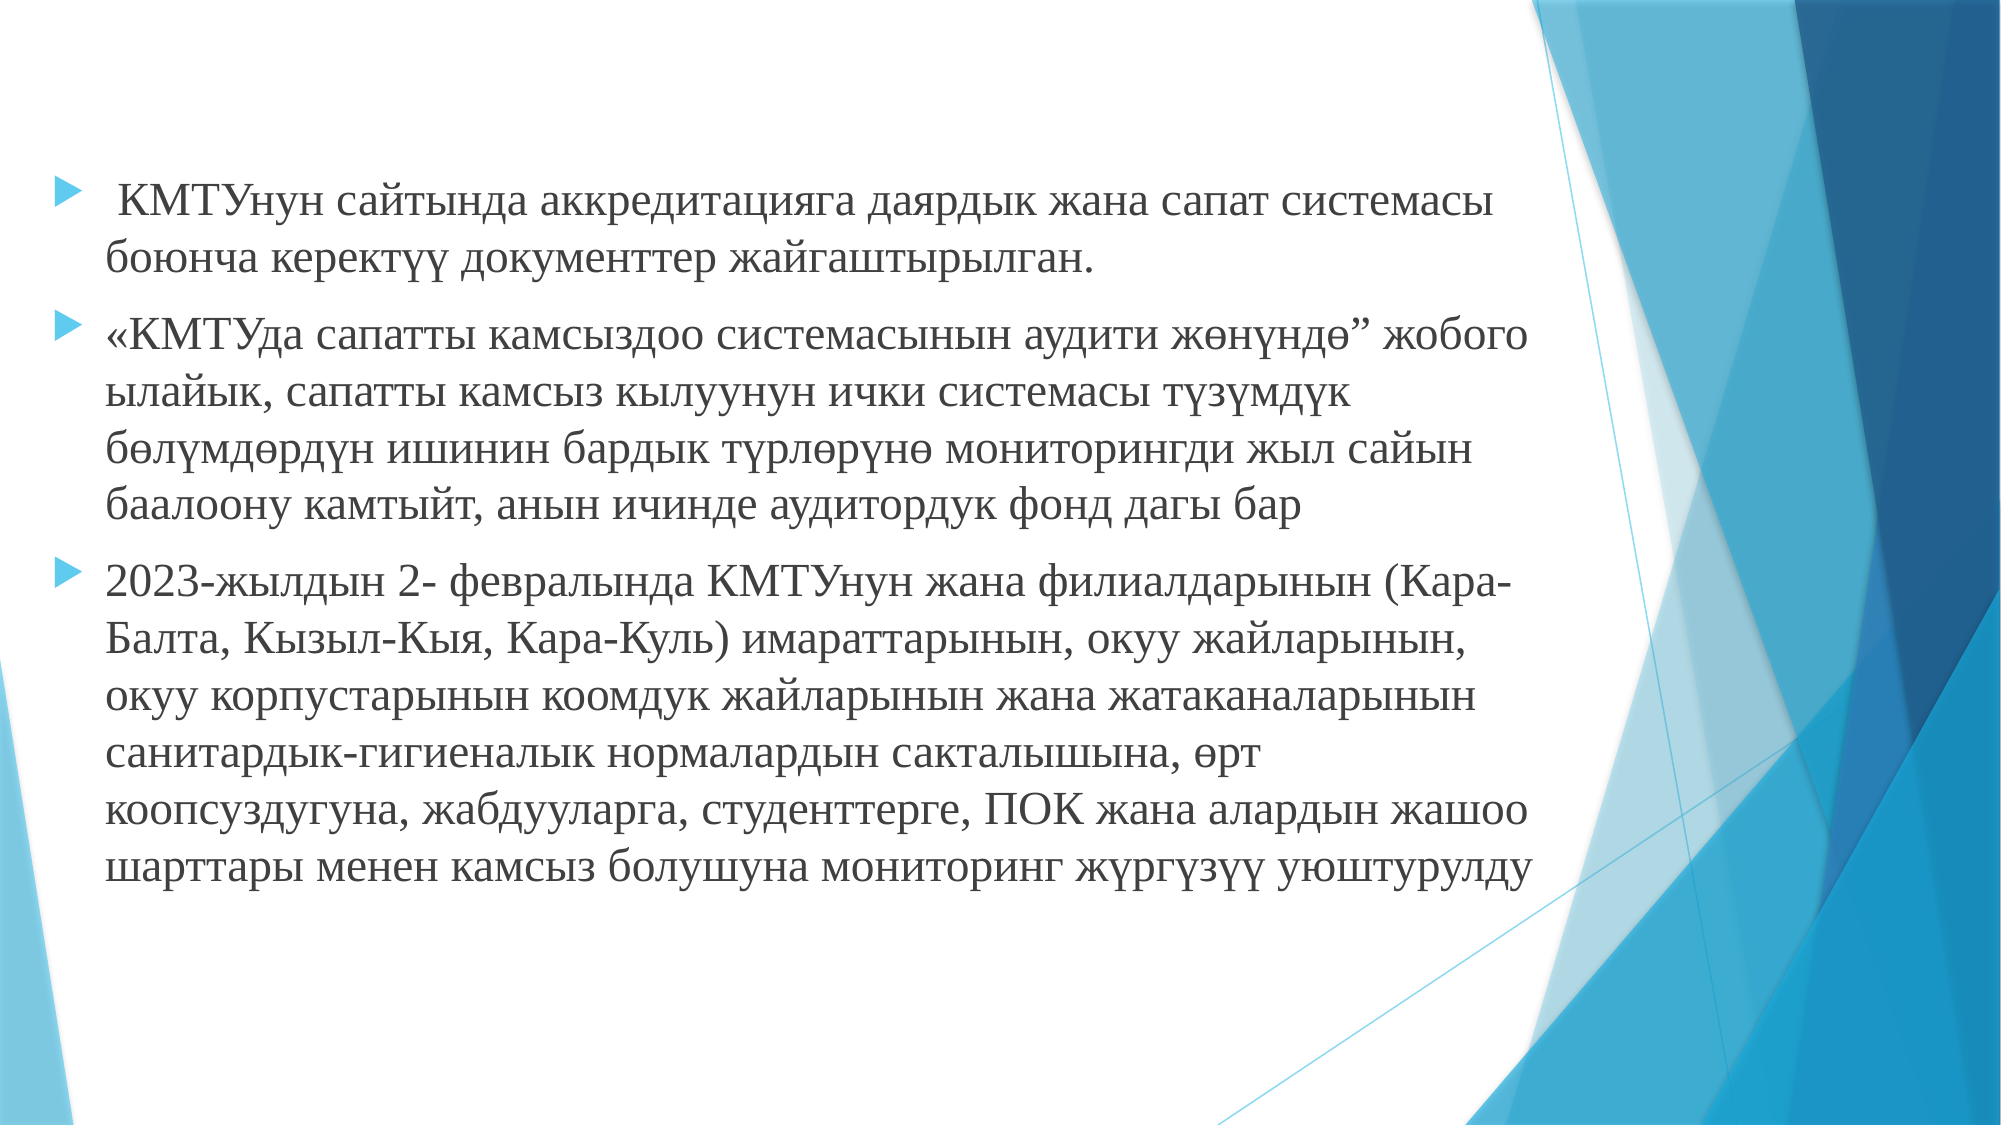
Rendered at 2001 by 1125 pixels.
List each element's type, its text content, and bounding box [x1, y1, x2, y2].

list КМТУнун сайтында аккредитацияга даярдык жана сапат системасы боюнча керектүү документтер жайгаштырылган. «КМТУда сапатты камсыздоо системасынын аудити жөнүндө” жобого ылайык, сапатты камсыз кылуунун ички системасы түзүмдүк бөлүмдөрдүн ишинин бардык түрлөрүнө мониторингди жыл сайын баалоону камтыйт, анын ичинде аудитордук фонд дагы бар 2023-жылдын 2- февралында КМТУнун жана филиалдарынын (Кара-Балта, Кызыл-Кыя, Кара-Куль) имараттарынын, окуу жайларынын, окуу корпустарынын коомдук жайларынын жана жатаканаларынын санитардык-гигиеналык нормалардын сакталышына, өрт коопсуздугуна, жабдууларга, студенттерге, ПОК жана алардын жашоо шарттары менен камсыз болушуна мониторинг жүргүзүү уюштурулду [36, 160, 1556, 979]
